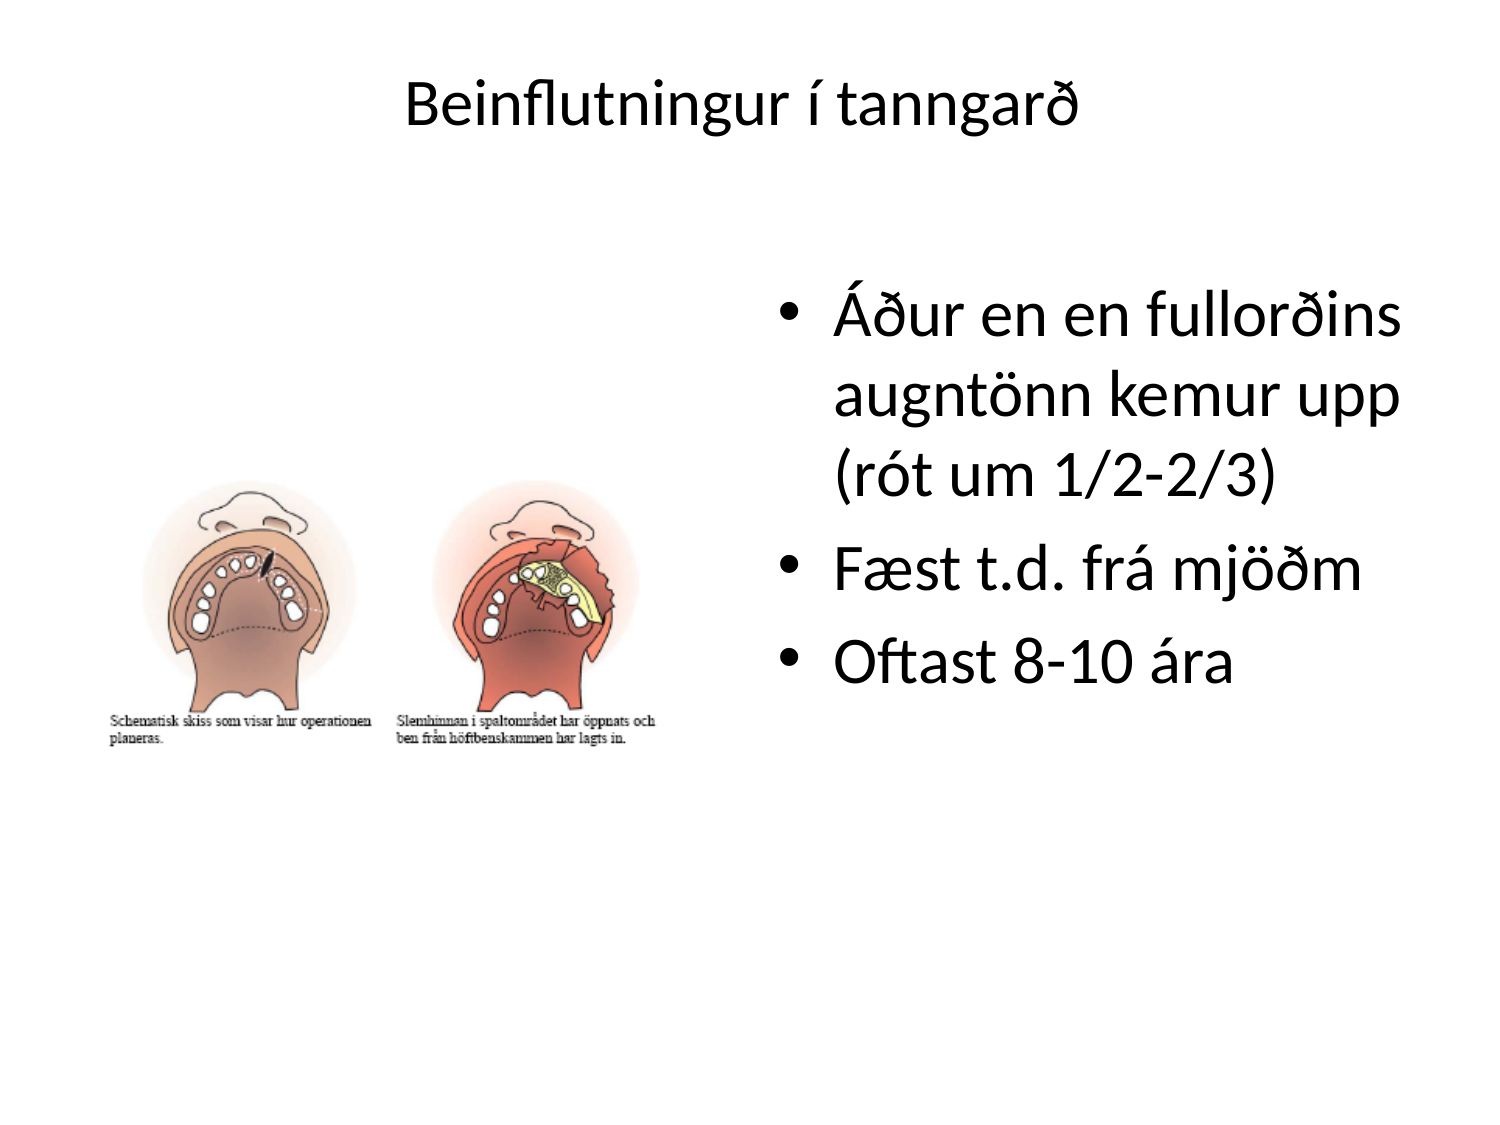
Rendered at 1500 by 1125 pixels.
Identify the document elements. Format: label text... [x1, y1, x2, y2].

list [74, 465, 738, 803]
title Beinflutningur í tanngarð [75, 45, 1425, 233]
list Áður en en fullorðins augntönn kemur upp (rót um 1/2-2/3) Fæst t.d. frá mjöðm Oftast 8-10 ára [762, 262, 1425, 1005]
